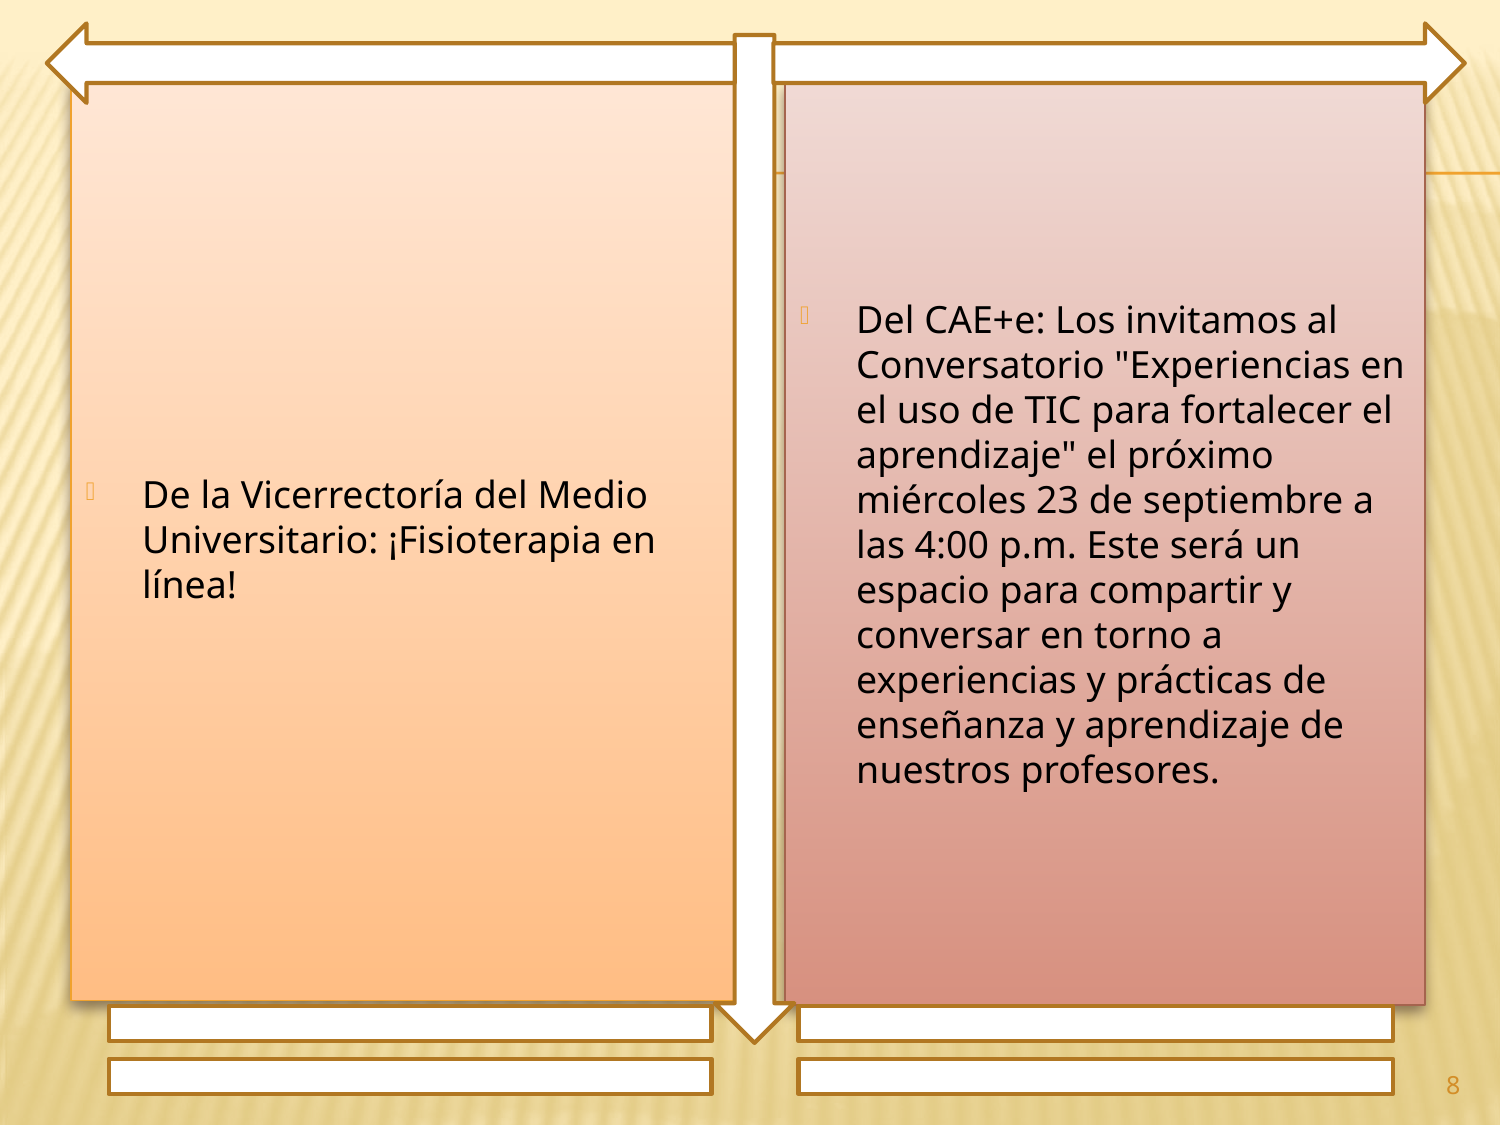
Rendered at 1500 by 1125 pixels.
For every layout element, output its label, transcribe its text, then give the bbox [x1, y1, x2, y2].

text_box [107, 1057, 714, 1096]
text_box [796, 1057, 1395, 1096]
slide_number 8 [1350, 1062, 1475, 1103]
text_box [44, 21, 737, 105]
text_box [107, 1004, 714, 1043]
list Del CAE+e: Los invitamos al Conversatorio "Experiencias en el uso de TIC para fortalecer el aprendizaje" el próximo miércoles 23 de septiembre a las 4:00 p.m. Este será un espacio para compartir y conversar en torno a experiencias y prácticas de enseñanza y aprendizaje de nuestros profesores. [784, 86, 1426, 1006]
list De la Vicerrectoría del Medio Universitario: ¡Fisioterapia en línea! [70, 86, 732, 1001]
text_box [796, 1004, 1395, 1043]
text_box [771, 21, 1467, 105]
text_box [712, 32, 797, 1046]
